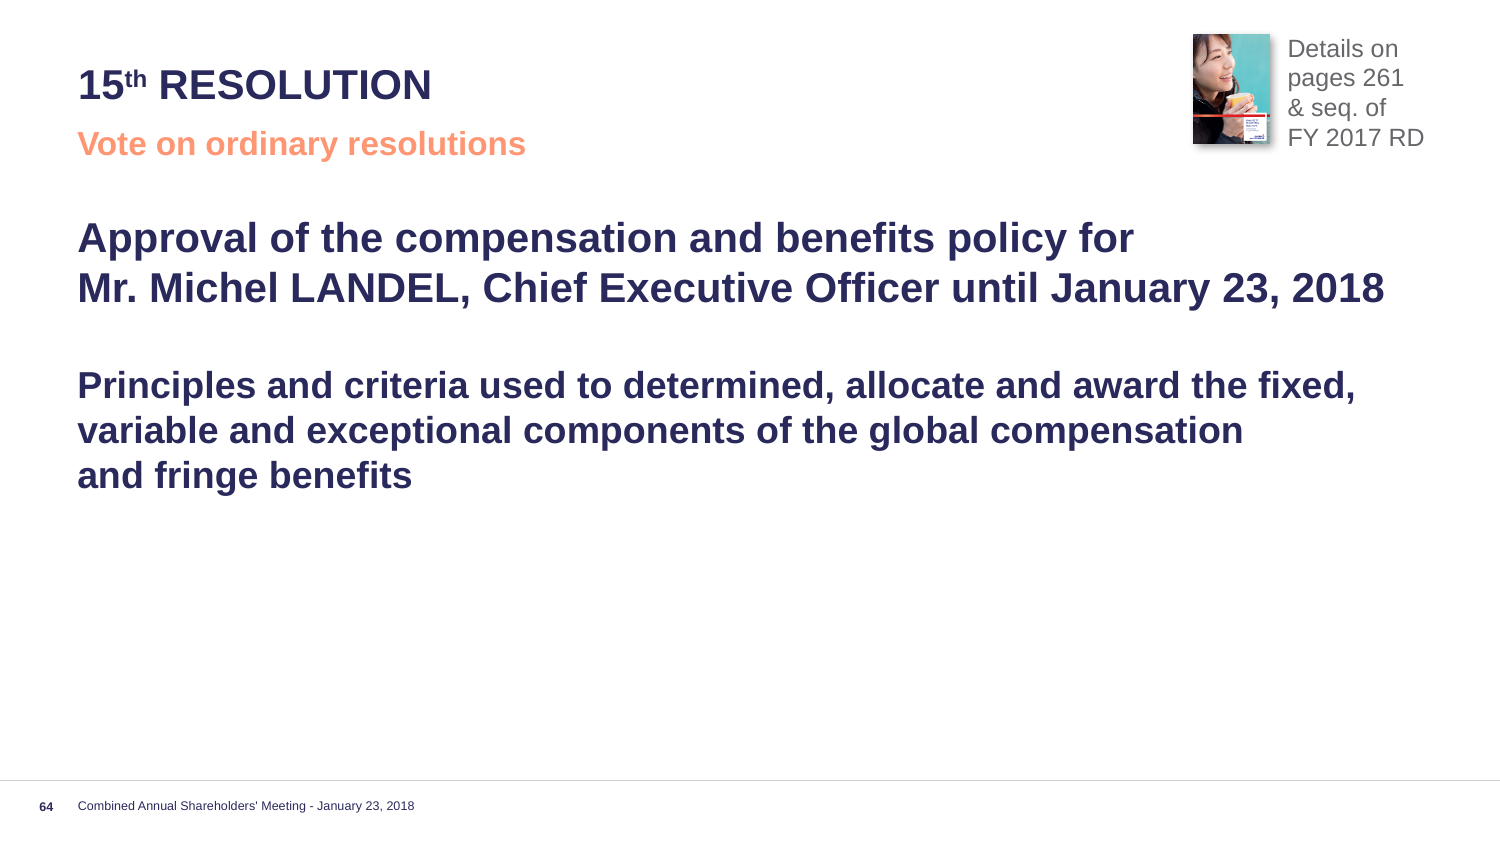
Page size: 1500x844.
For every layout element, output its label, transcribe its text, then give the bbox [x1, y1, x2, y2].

title 15th resolution [1279, 57, 1287, 125]
title 15th resolution [78, 57, 1187, 125]
footer Combined Annual Shareholders' Meeting - January 23, 2018 [77, 793, 668, 813]
text_box Approval of the compensation and benefits policy for Mr. Michel LANDEL, Chief Executive Officer until January 23, 2018 Principles and criteria used to determined, allocate and award the fixed, variable and exceptional components of the global compensation and fringe benefits [77, 210, 1424, 497]
list Vote on ordinary resolutions [77, 122, 1424, 168]
picture [1192, 34, 1271, 144]
text_box Details on pages 261 & seq. of FY 2017 RD [1287, 32, 1449, 152]
slide_number 64 [14, 795, 54, 815]
